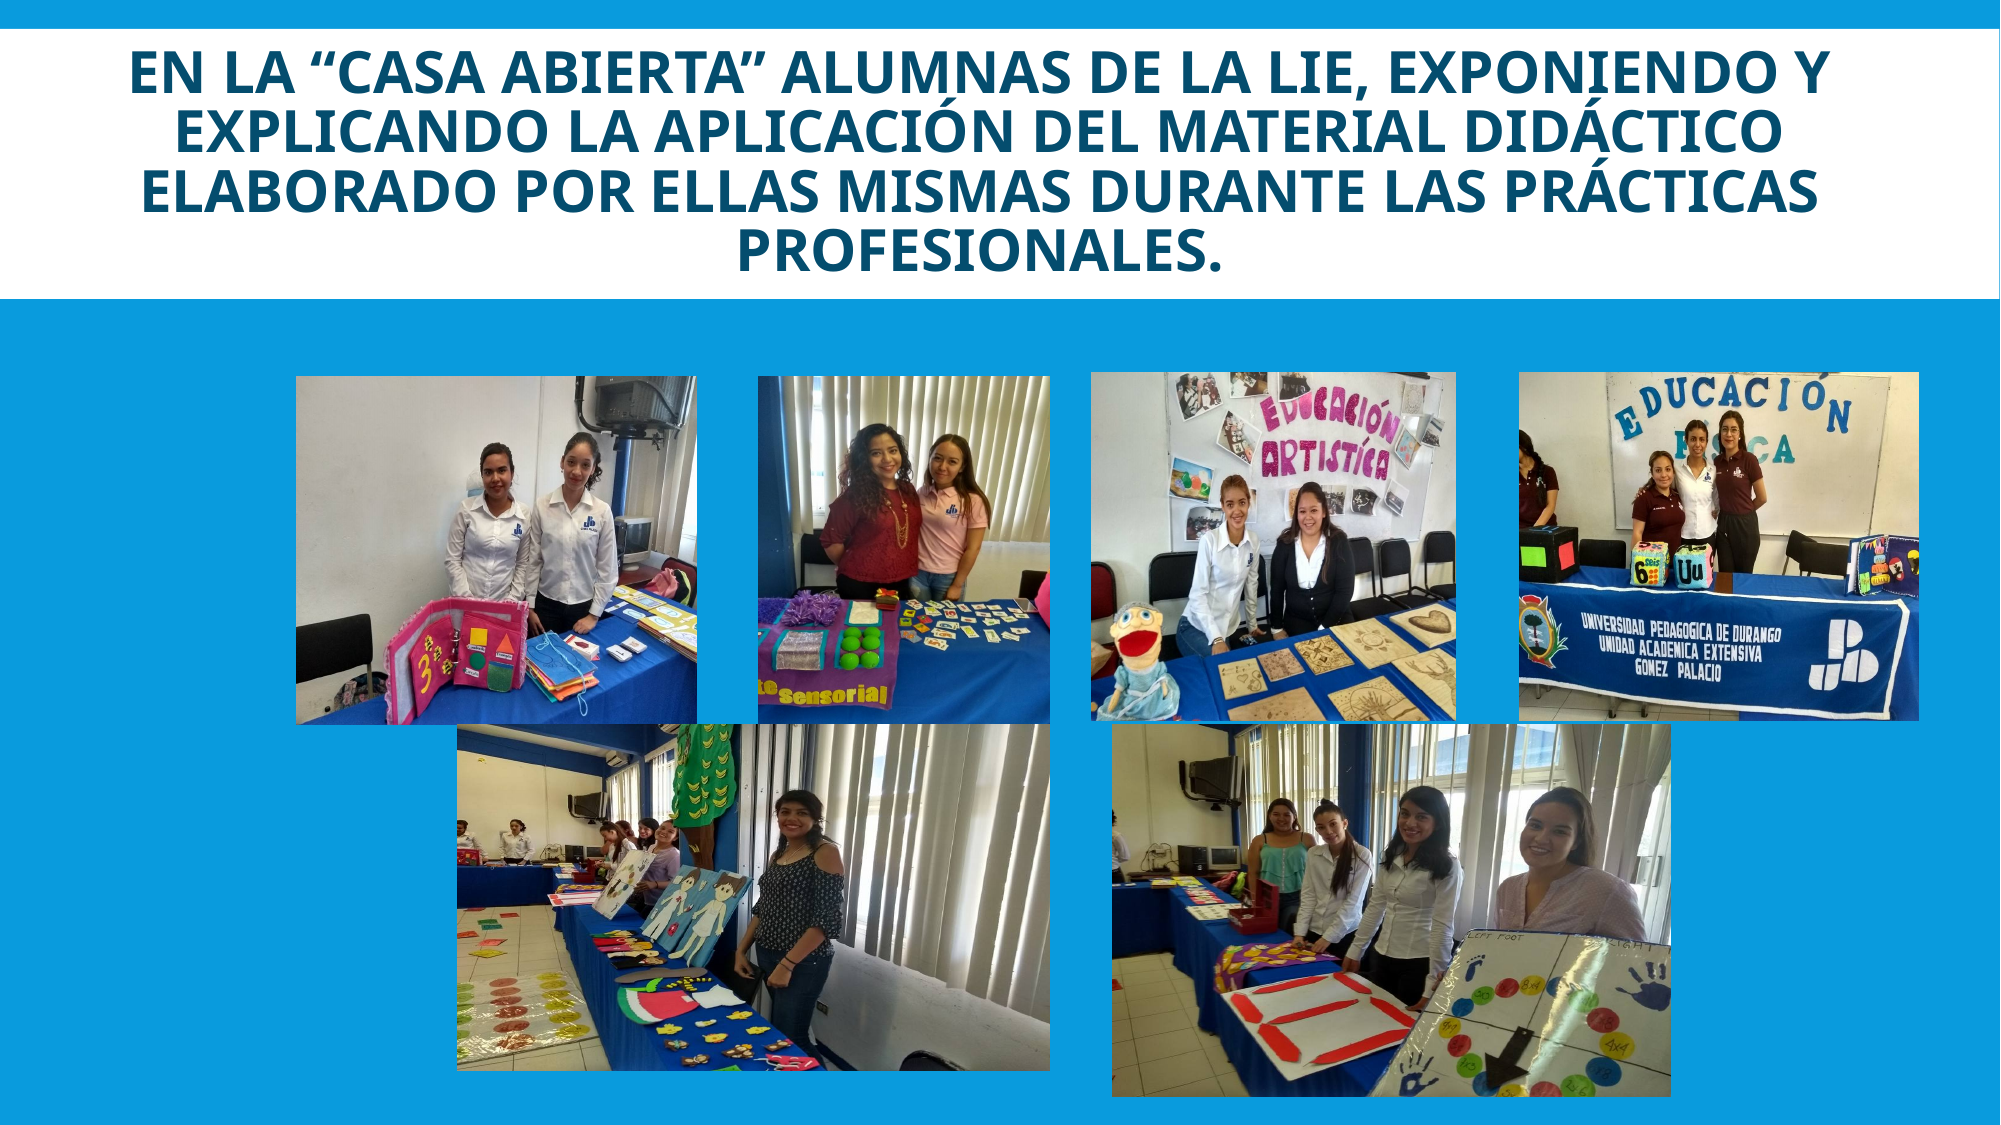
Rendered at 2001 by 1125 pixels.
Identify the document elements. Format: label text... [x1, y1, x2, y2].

picture [297, 377, 1049, 1070]
picture [1520, 373, 1918, 720]
picture [1113, 725, 1670, 1096]
title EN LA “CASA ABIERTA” ALUMNAS DE LA LIE, EXPONIENDO Y EXPLICANDO LA APLICACIÓN DEL MATERIAL DIDÁCTICO ELABORADO POR ELLAS MISMAS DURANTE LAS PRÁCTICAS PROFESIONALES. [40, 59, 1919, 270]
picture [1092, 373, 1455, 720]
